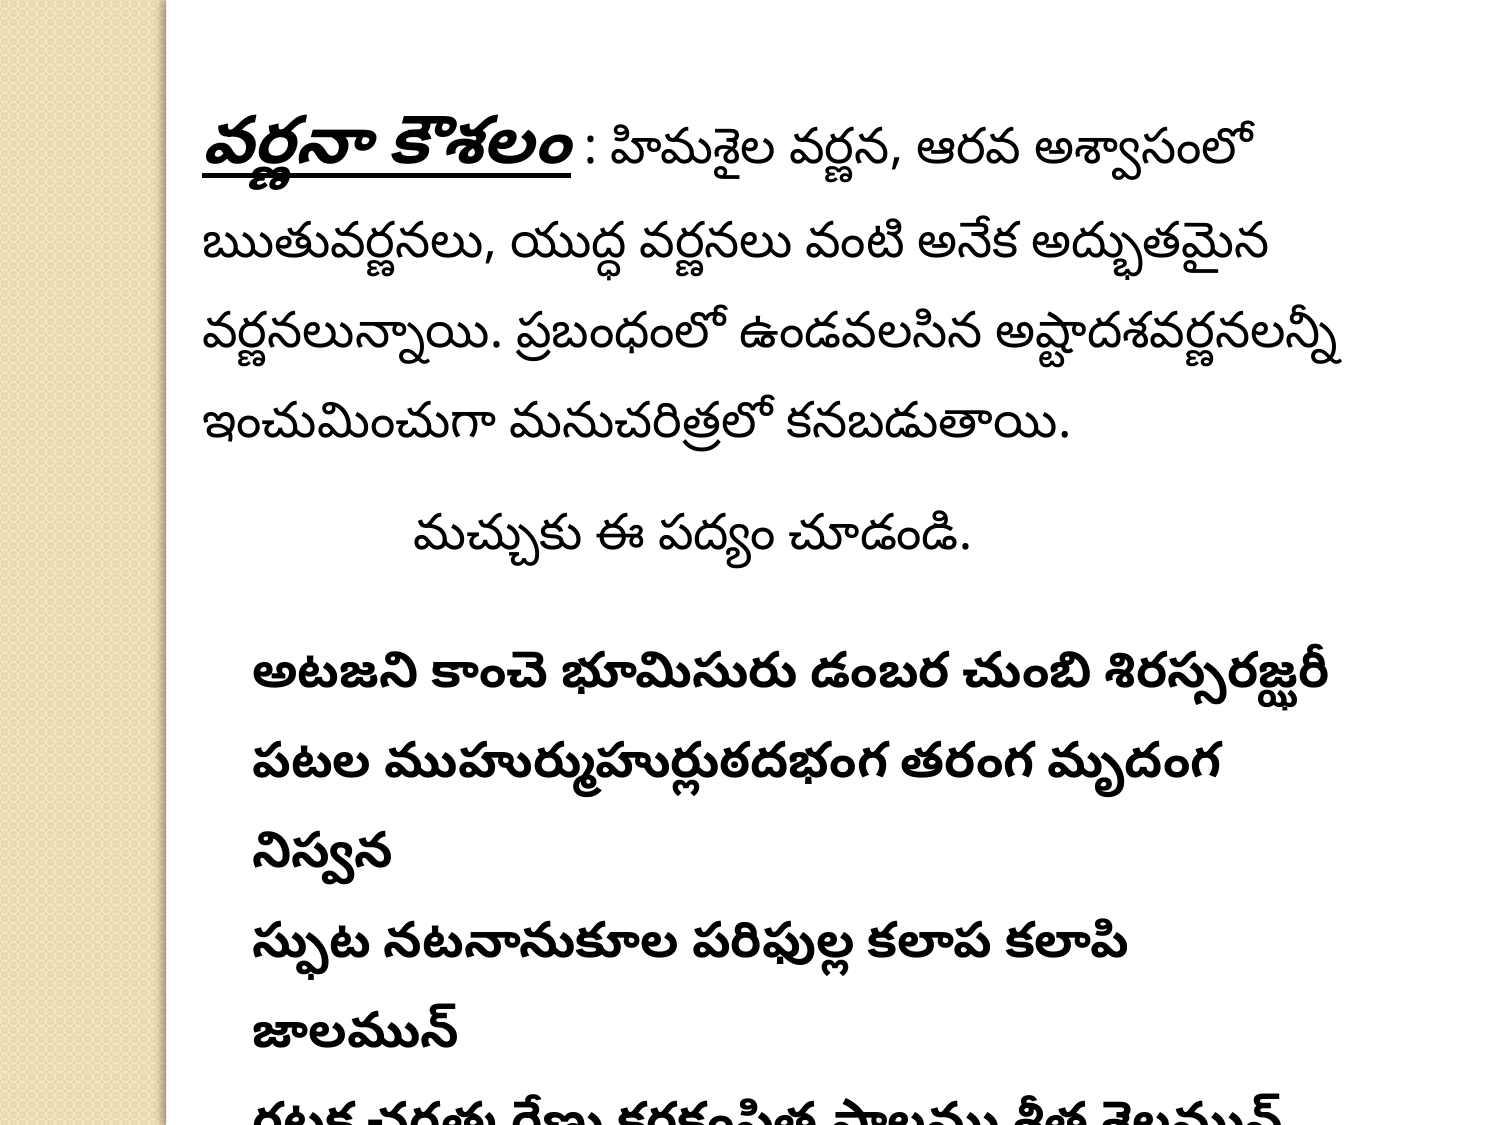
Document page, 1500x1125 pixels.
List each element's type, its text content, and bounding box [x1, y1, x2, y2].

text_box అటజని కాంచె భూమిసురు డంబర చుంబి శిరస్సరజ్ఝరీ పటల ముహుర్ముహుర్లుఠదభంగ తరంగ మృదంగ నిస్వన స్ఫుట నటనానుకూల పరిఫుల్ల కలాప కలాపి జాలమున్ గటక చరత్కరేణు కరకంపిత సాలము శీత శైలమున్. [237, 599, 1363, 1125]
text_box వర్ణనా కౌశలం : హిమశైల వర్ణన, ఆరవ అశ్వాసంలో ఋతువర్ణనలు, యుద్ధ వర్ణనలు వంటి అనేక అద్భుతమైన వర్ణనలున్నాయి. ప్రబంధంలో ఉండవలసిన అష్టాదశవర్ణనలన్నీ ఇంచుమించుగా మనుచరిత్రలో కనబడుతాయి. [187, 50, 1425, 455]
text_box మచ్చుకు ఈ పద్యం చూడండి. [398, 462, 987, 568]
